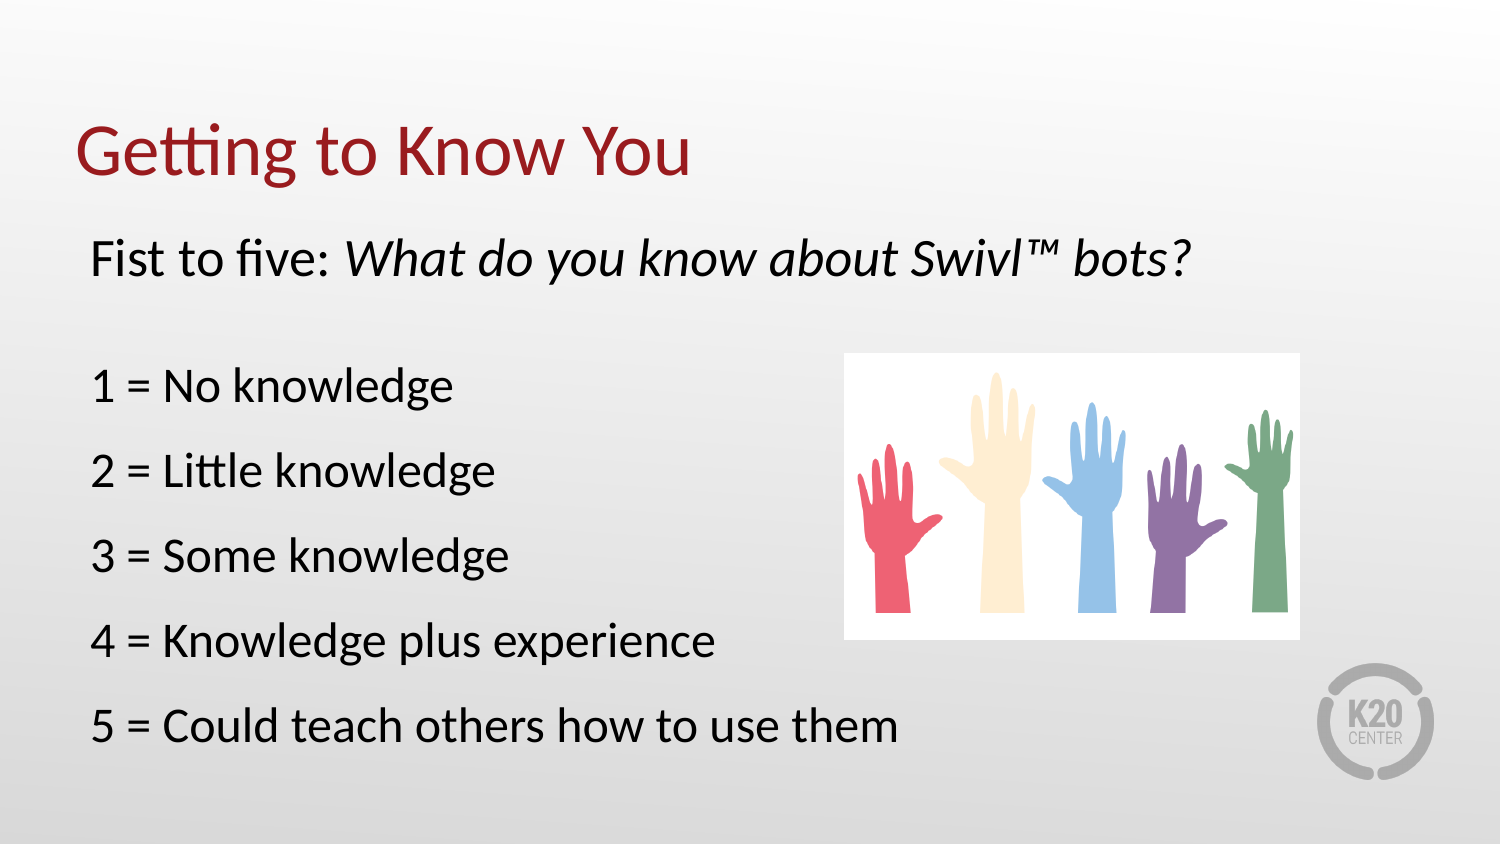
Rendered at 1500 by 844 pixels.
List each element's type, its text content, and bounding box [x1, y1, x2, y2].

picture [843, 352, 1300, 640]
list Fist to five: What do you know about Swivl™ bots? 1 = No knowledge 2 = Little knowledge 3 = Some knowledge 4 = Knowledge plus experience 5 = Could teach others how to use them [75, 214, 1425, 779]
title Getting to Know You [75, 50, 1425, 191]
picture [1300, 646, 1451, 797]
